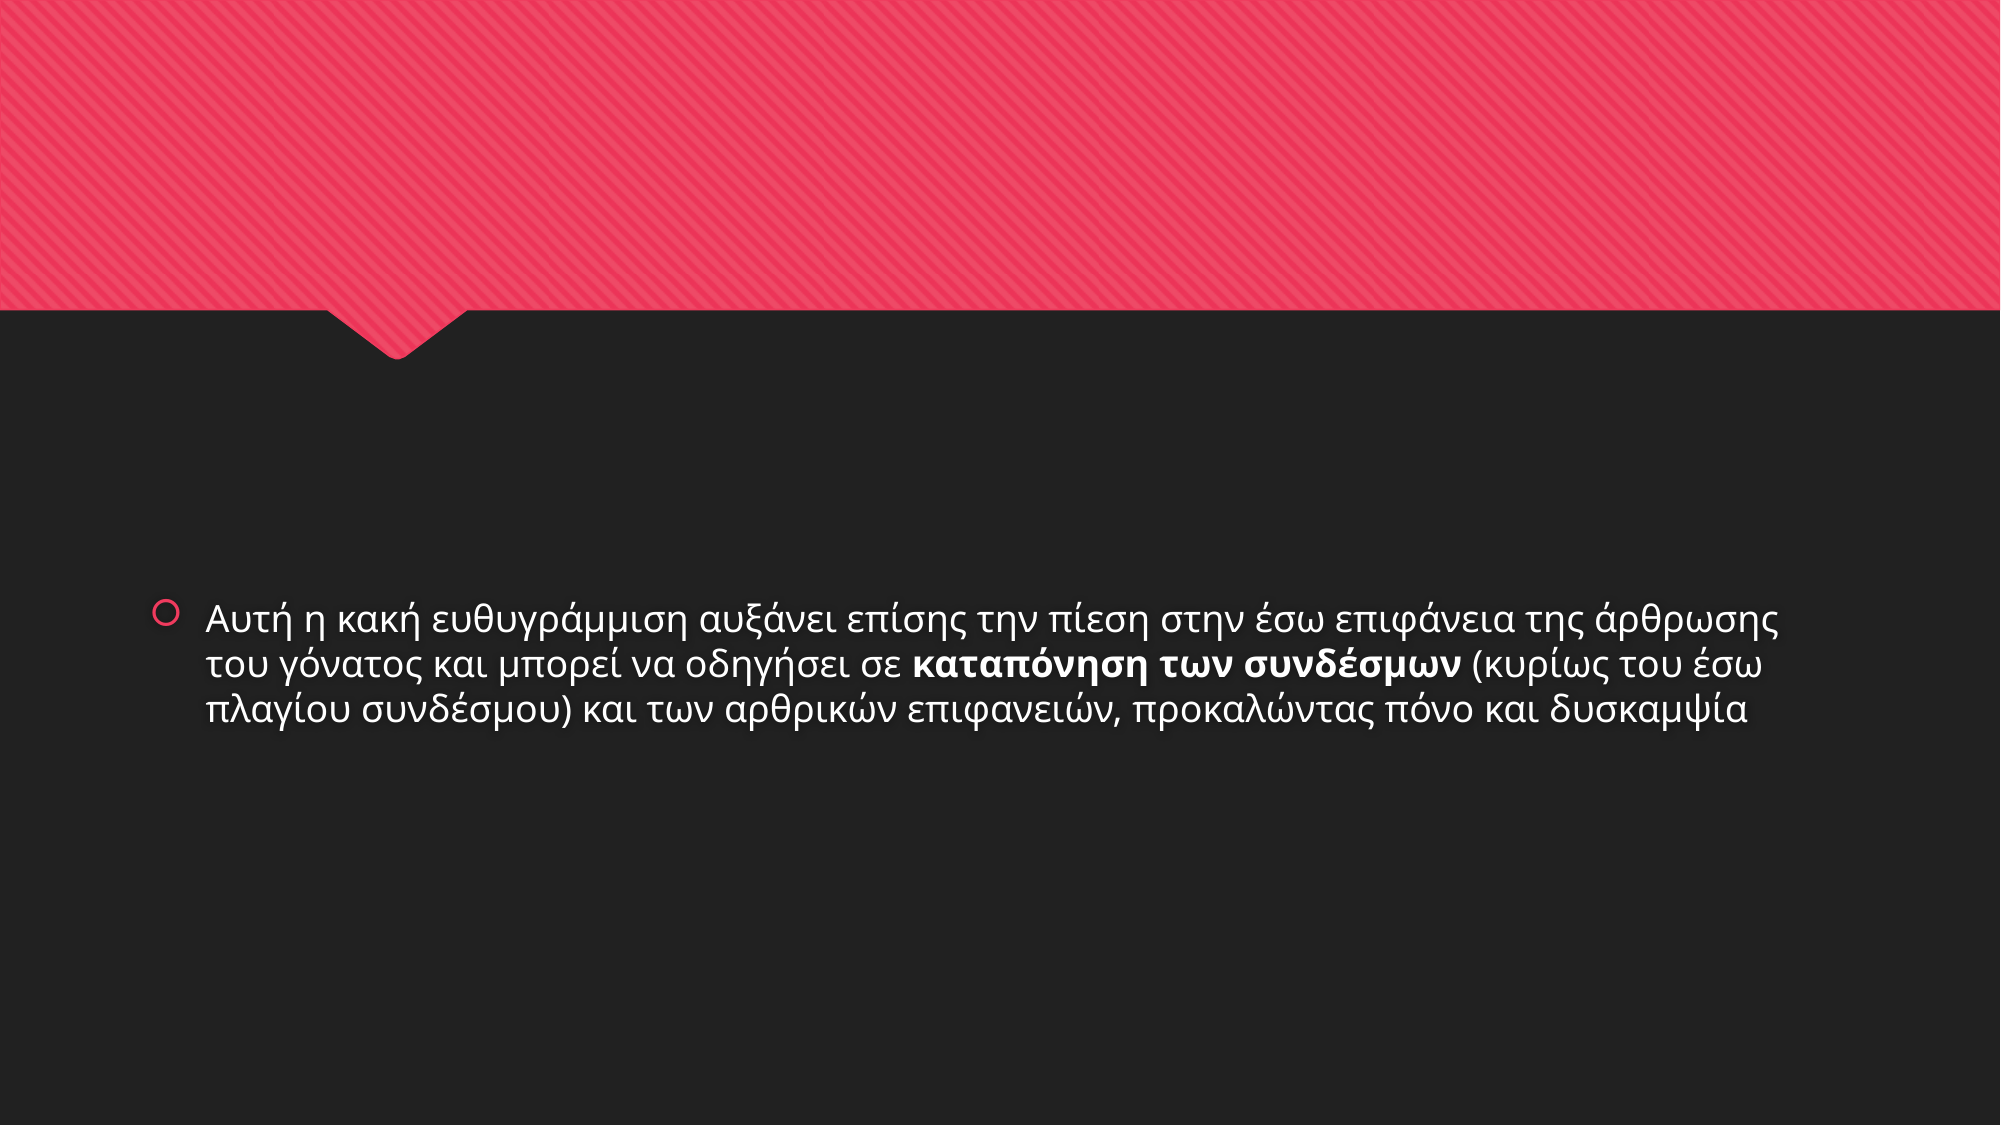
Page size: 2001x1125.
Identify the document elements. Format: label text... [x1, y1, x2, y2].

list Αυτή η κακή ευθυγράμμιση αυξάνει επίσης την πίεση στην έσω επιφάνεια της άρθρωσης του γόνατος και μπορεί να οδηγήσει σε καταπόνηση των συνδέσμων (κυρίως του έσω πλαγίου συνδέσμου) και των αρθρικών επιφανειών, προκαλώντας πόνο και δυσκαμψία [134, 364, 1866, 962]
